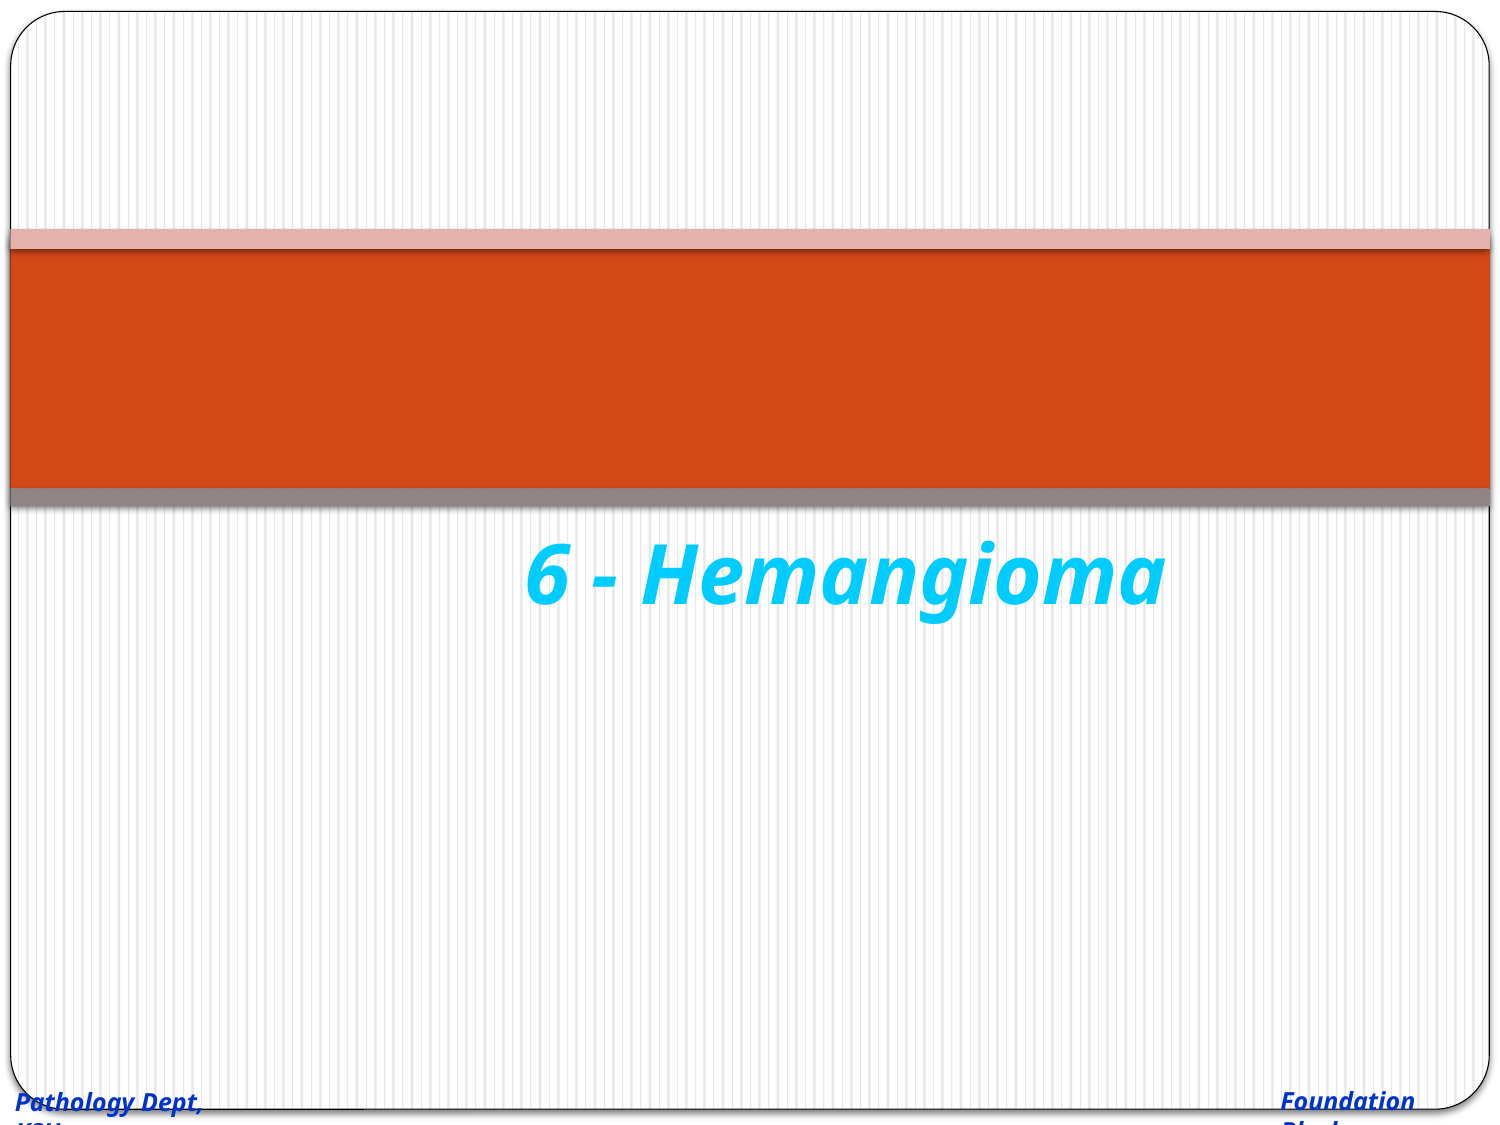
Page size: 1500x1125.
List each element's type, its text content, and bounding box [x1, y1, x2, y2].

text_box Pathology Dept, KSU [0, 1079, 258, 1125]
text_box Foundation Block [1265, 1078, 1500, 1125]
title 6 - Hemangioma [339, 480, 1353, 669]
